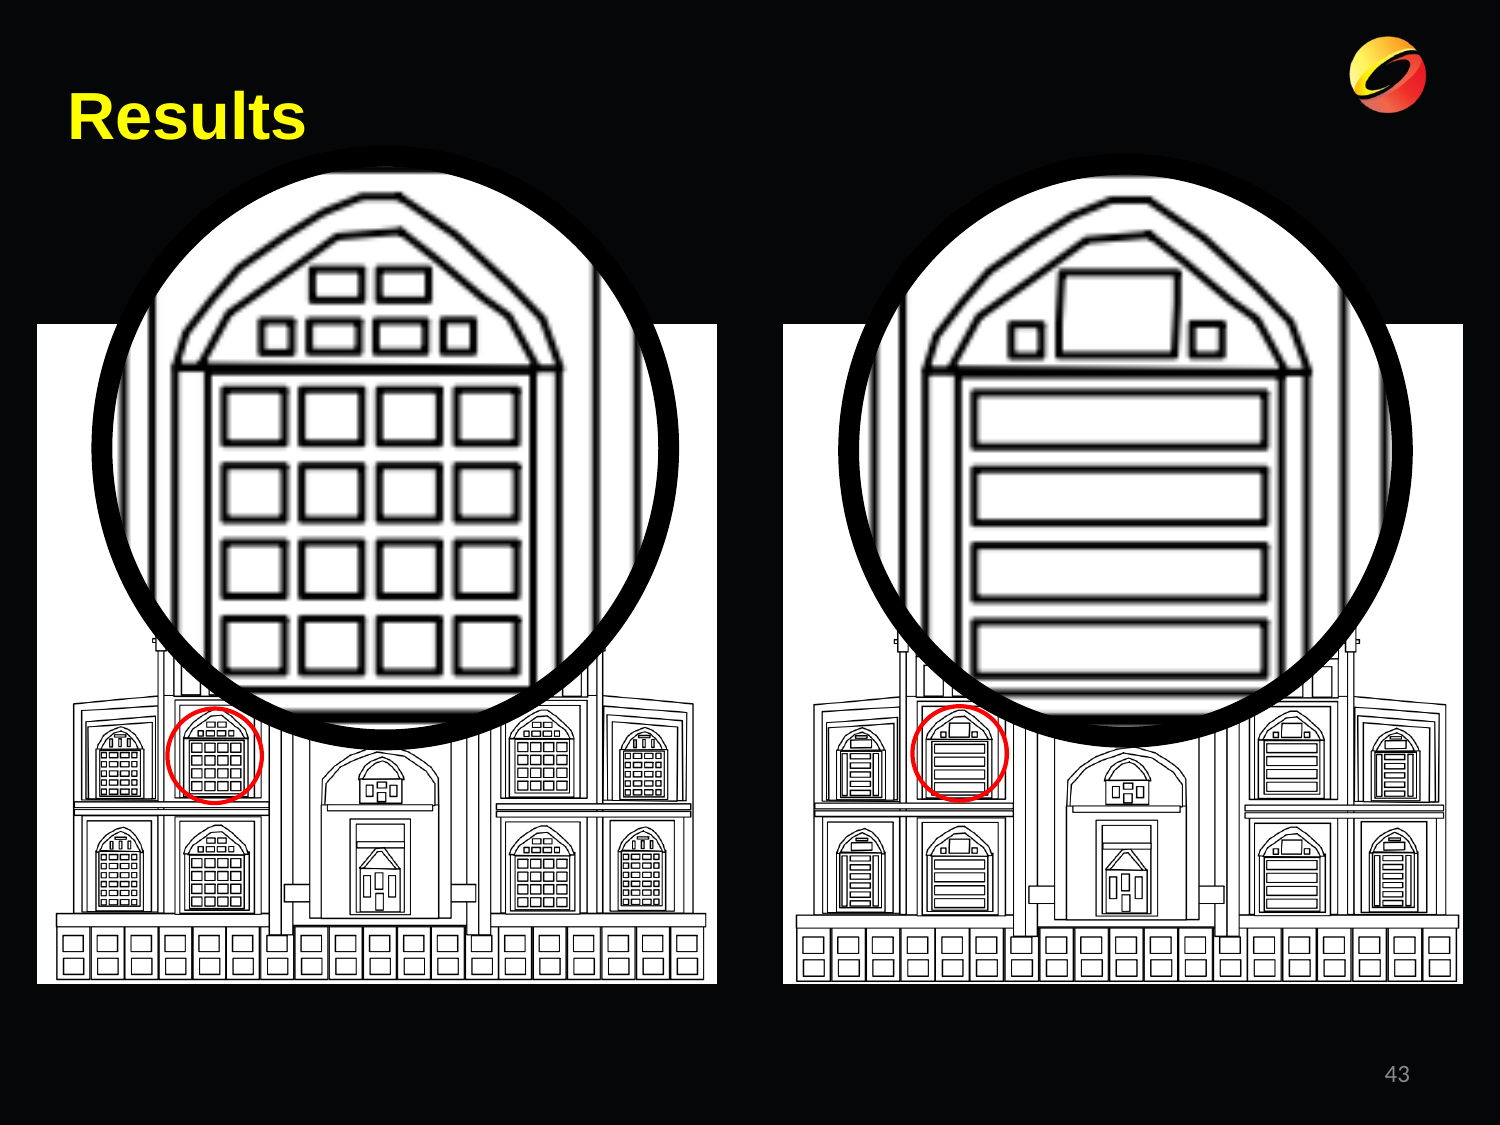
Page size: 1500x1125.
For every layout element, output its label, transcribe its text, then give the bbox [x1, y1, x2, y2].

slide_number 43 [1074, 1042, 1425, 1103]
picture [0, 0, 1500, 1125]
text_box Results [52, 56, 1403, 244]
